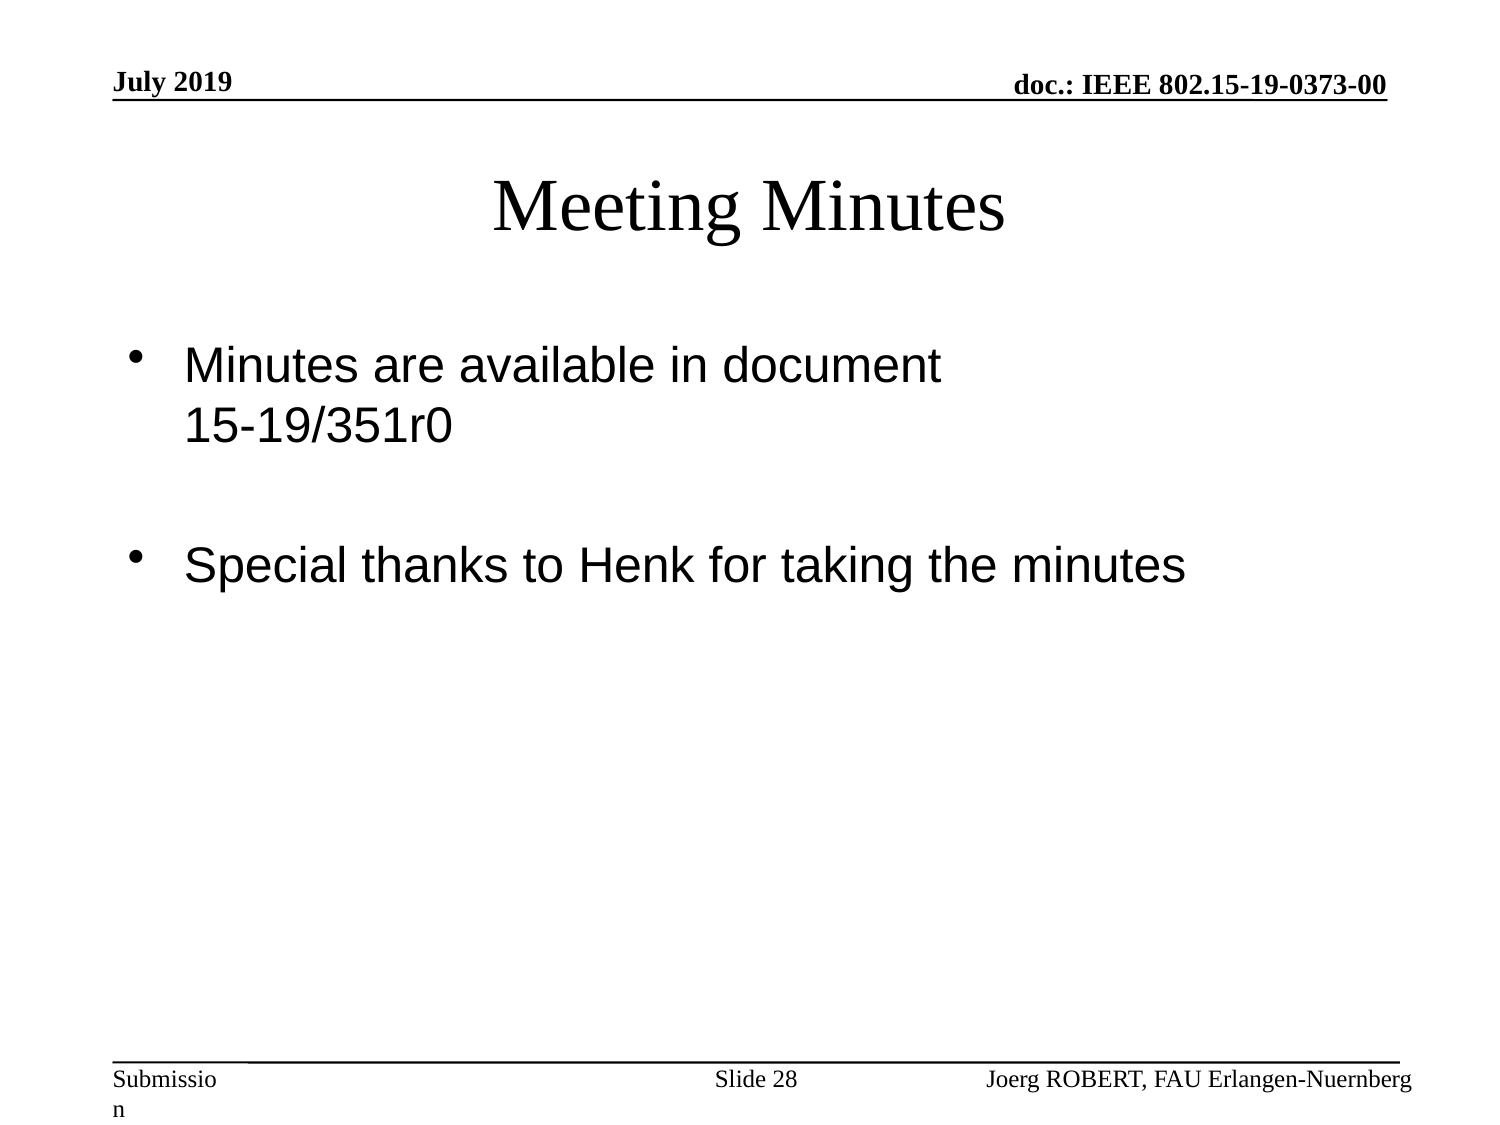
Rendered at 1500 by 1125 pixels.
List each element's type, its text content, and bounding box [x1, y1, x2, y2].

title Meeting Minutes [112, 112, 1388, 288]
slide_number Slide 28 [712, 1062, 800, 1093]
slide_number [112, 62, 375, 98]
footer Joerg ROBERT, FAU Erlangen-Nuernberg [900, 1062, 1413, 1093]
list Minutes are available in document 15-19/351r0 Special thanks to Henk for taking the minutes [112, 324, 1388, 1000]
